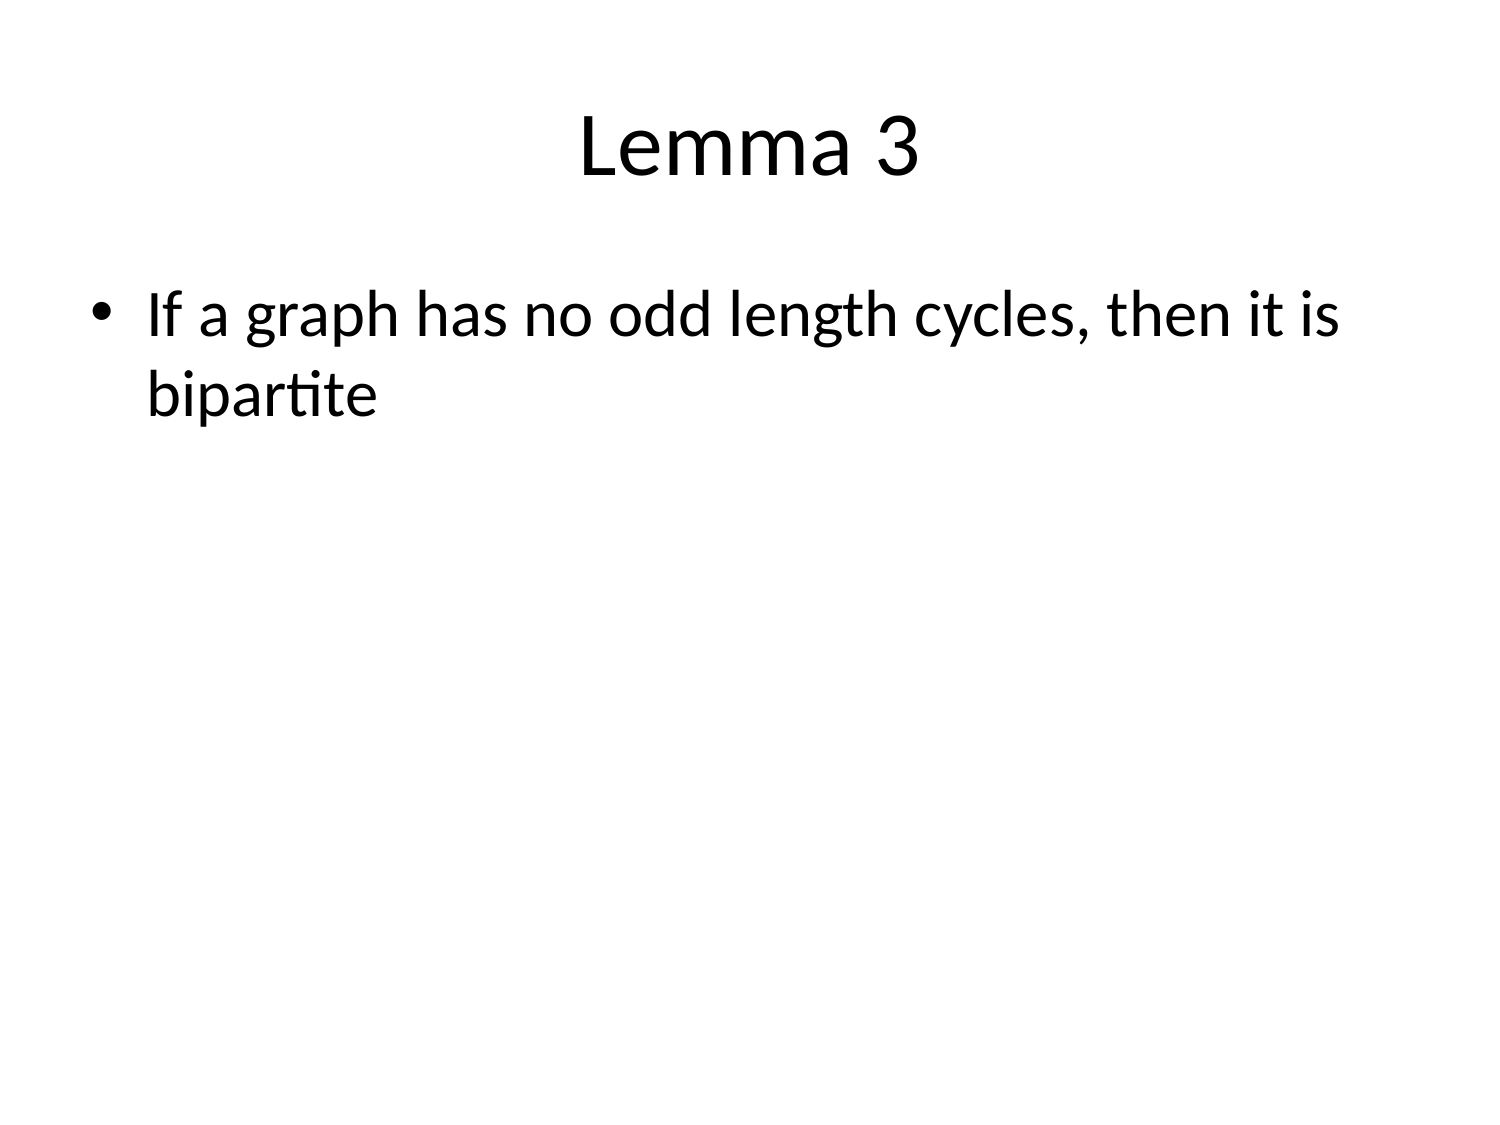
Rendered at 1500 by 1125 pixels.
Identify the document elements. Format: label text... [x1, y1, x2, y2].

list If a graph has no odd length cycles, then it is bipartite [75, 262, 1425, 1005]
title Lemma 3 [75, 45, 1425, 233]
